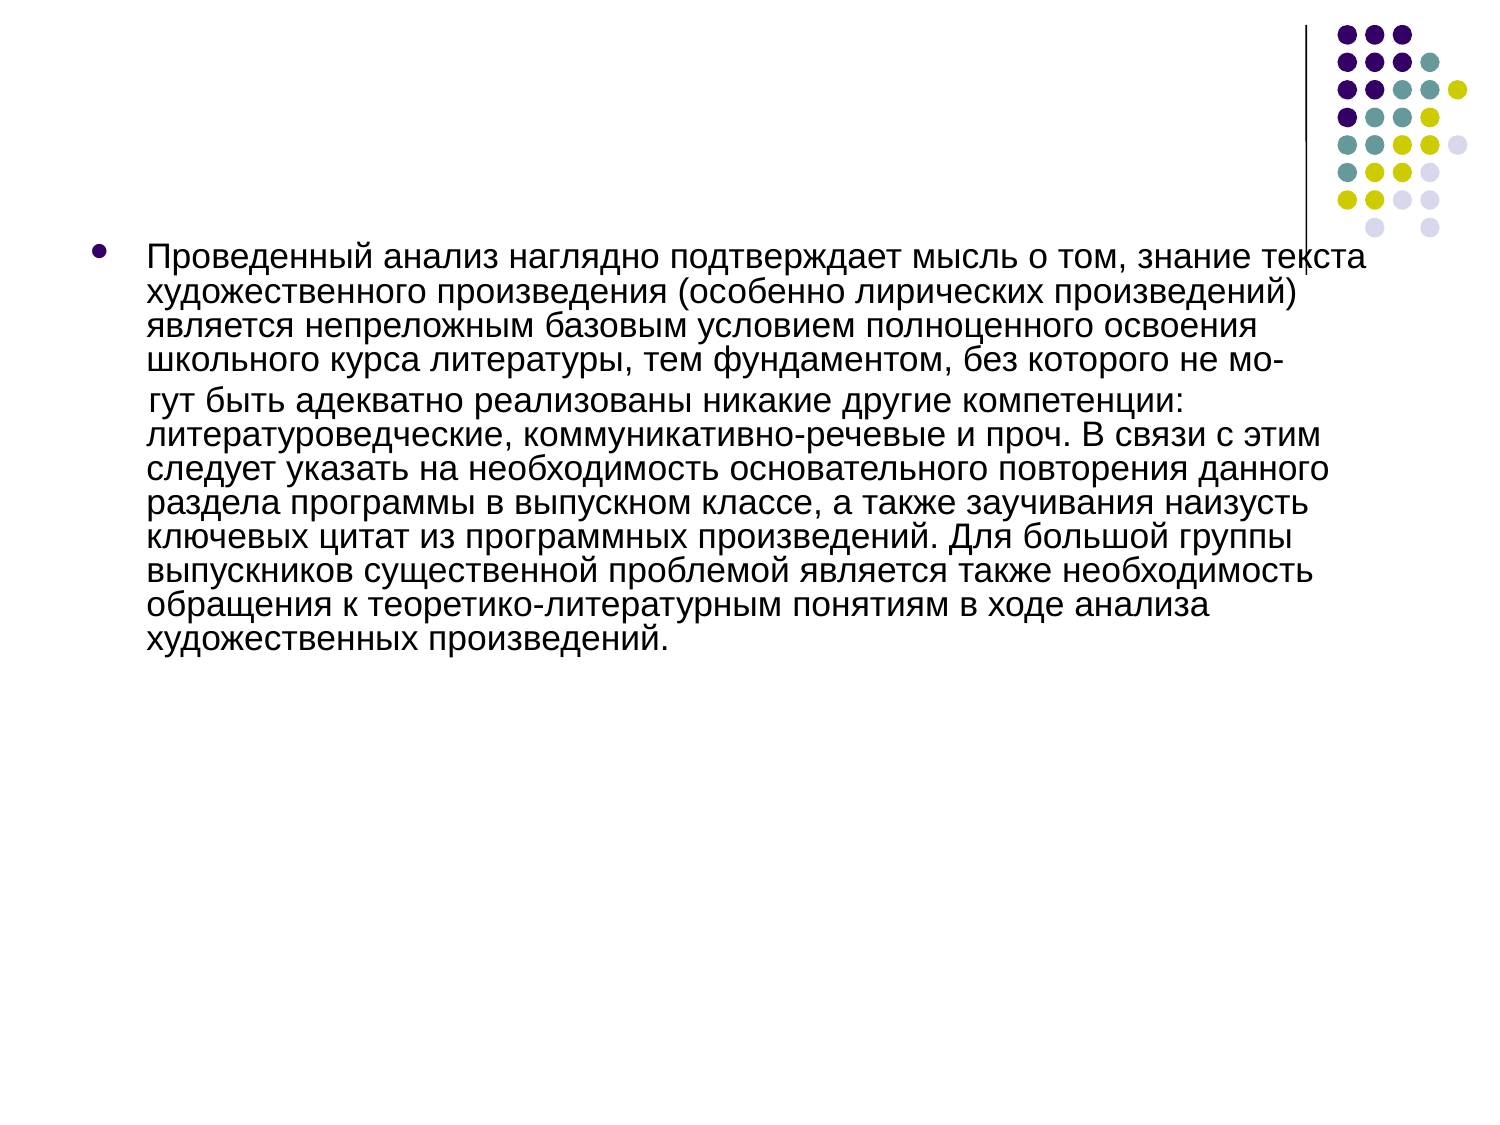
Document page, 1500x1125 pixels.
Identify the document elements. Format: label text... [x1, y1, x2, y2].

list Проведенный анализ наглядно подтверждает мысль о том, знание текста художественного произведения (особенно лирических произведений) является непреложным базовым условием полноценного освоения школьного курса литературы, тем фундаментом, без которого не мо- гут быть адекватно реализованы никакие другие компетенции: литературоведческие, коммуникативно-речевые и проч. В связи с этим следует указать на необходимость основательного повторения данного раздела программы в выпускном классе, а также заучивания наизусть ключевых цитат из программных произведений. Для большой группы выпускников существенной проблемой является также необходимость обращения к теоретико-литературным понятиям в ходе анализа художественных произведений. [74, 234, 1426, 1006]
